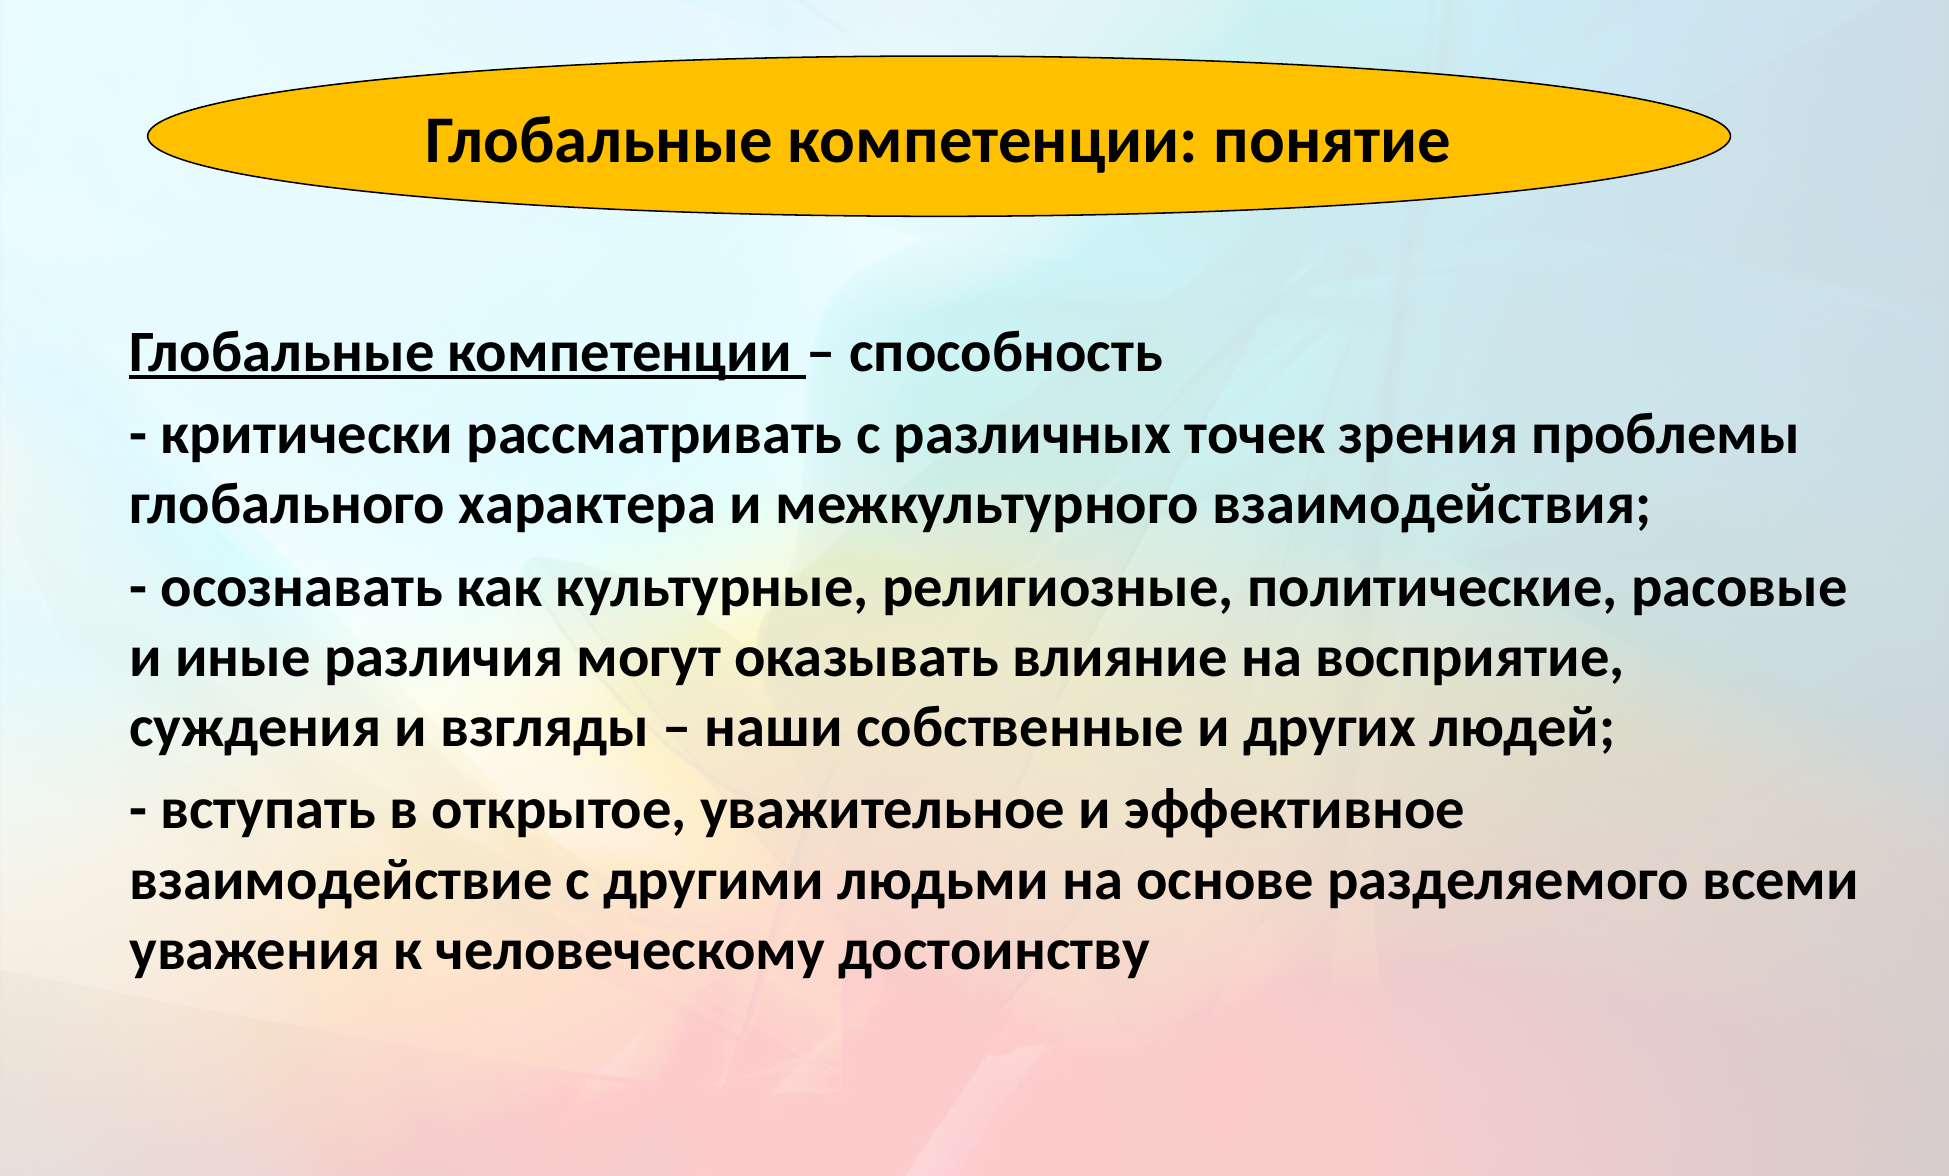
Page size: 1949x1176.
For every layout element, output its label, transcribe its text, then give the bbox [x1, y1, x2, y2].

list Глобальные компетенции – способность - критически рассматривать с различных точек зрения проблемы глобального характера и межкультурного взаимодействия; - осознавать как культурные, религиозные, политические, расовые и иные различия могут оказывать влияние на восприятие, суждения и взгляды – наши собственные и других людей; - вступать в открытое, уважительное и эффективное взаимодействие с другими людьми на основе разделяемого всеми уважения к человеческому достоинству [112, 245, 1884, 990]
text_box Глобальные компетенции: понятие [147, 56, 1731, 217]
